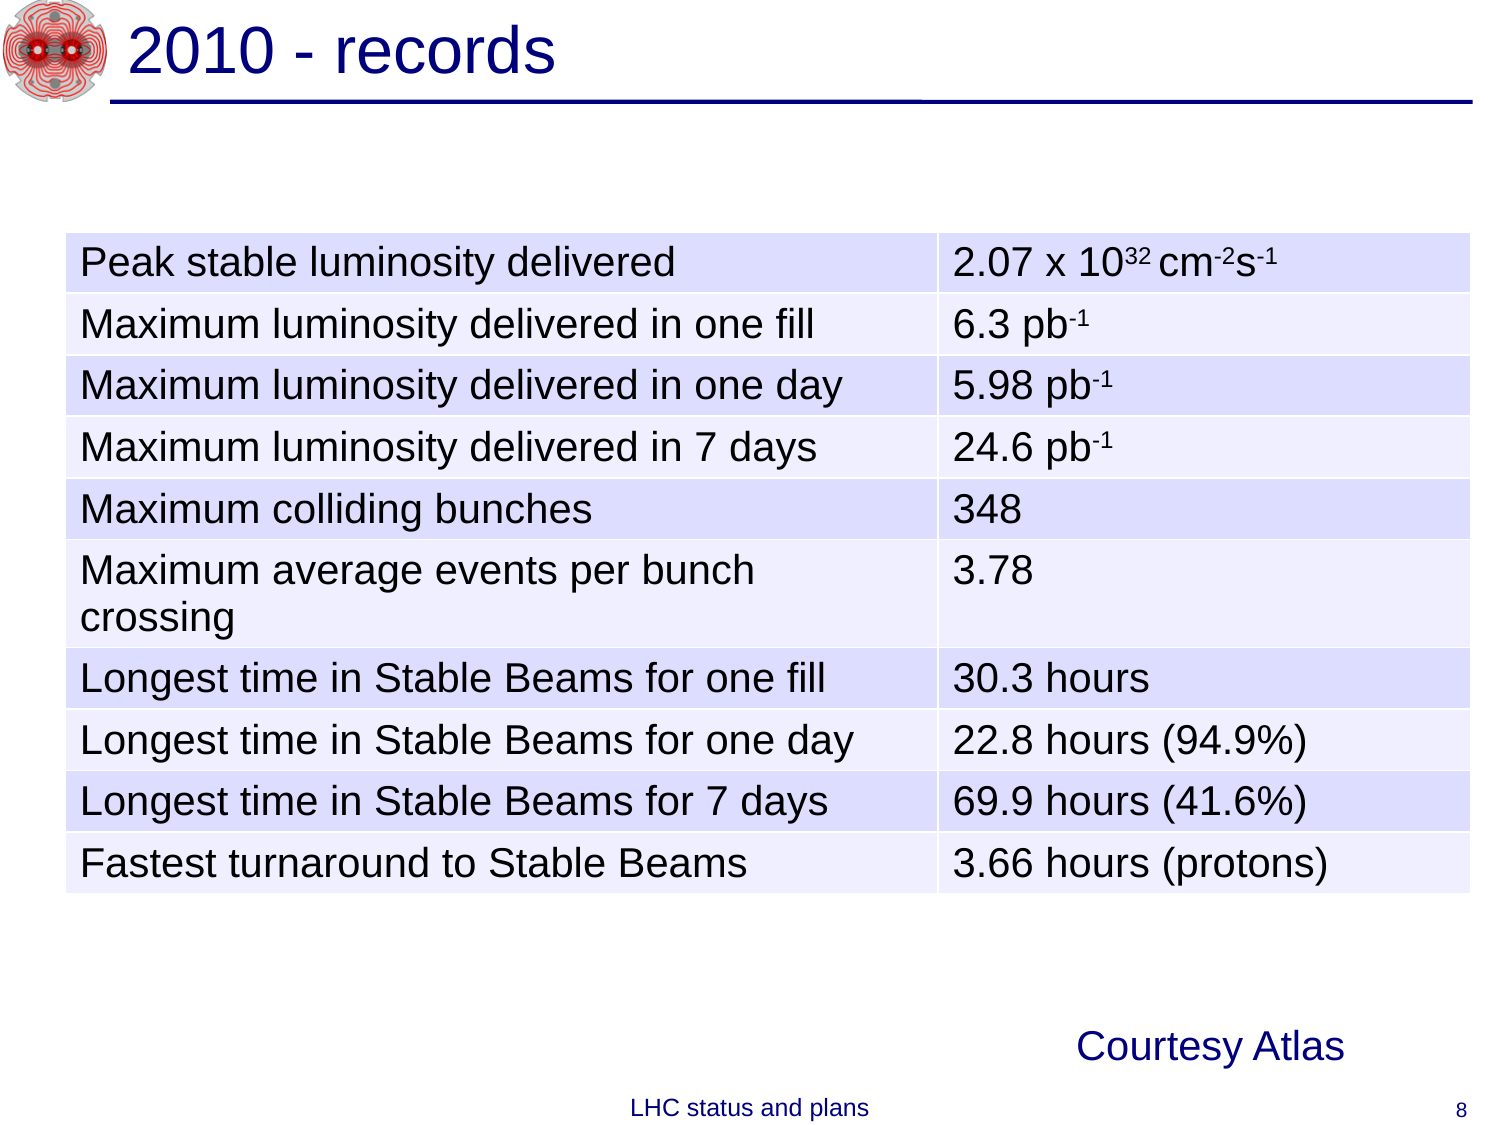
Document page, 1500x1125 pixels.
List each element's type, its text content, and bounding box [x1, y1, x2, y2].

table_cell Maximum luminosity delivered in one fill [66, 294, 937, 354]
table_cell Fastest turnaround to Stable Beams [66, 833, 937, 893]
text_box Courtesy Atlas [1033, 1011, 1388, 1077]
table_cell 3.78 [939, 540, 1470, 647]
table_cell Maximum colliding bunches [66, 479, 937, 539]
table_cell Maximum luminosity delivered in 7 days [66, 417, 937, 477]
table_cell Longest time in Stable Beams for one fill [66, 648, 937, 708]
table_cell 3.66 hours (protons) [939, 833, 1470, 893]
table_cell Maximum average events per bunch crossing [66, 540, 937, 647]
table_cell 5.98 pb-1 [939, 356, 1470, 415]
table_cell 348 [939, 479, 1470, 539]
table_cell 69.9 hours (41.6%) [939, 771, 1470, 831]
picture [0, 0, 108, 103]
footer LHC status and plans [512, 1087, 988, 1125]
table_header Peak stable luminosity delivered [66, 233, 937, 292]
table_cell 24.6 pb-1 [939, 417, 1470, 477]
table_cell Longest time in Stable Beams for one day [66, 710, 937, 770]
title 2010 - records [111, 3, 1463, 91]
table_cell 6.3 pb-1 [939, 294, 1470, 354]
table_cell 30.3 hours [939, 648, 1470, 708]
table_cell Maximum luminosity delivered in one day [66, 356, 937, 415]
slide_number 8 [1131, 1087, 1483, 1125]
table_cell 22.8 hours (94.9%) [939, 710, 1470, 770]
table_header 2.07 x 1032 cm-2s-1 [939, 233, 1470, 292]
table_cell Longest time in Stable Beams for 7 days [66, 771, 937, 831]
